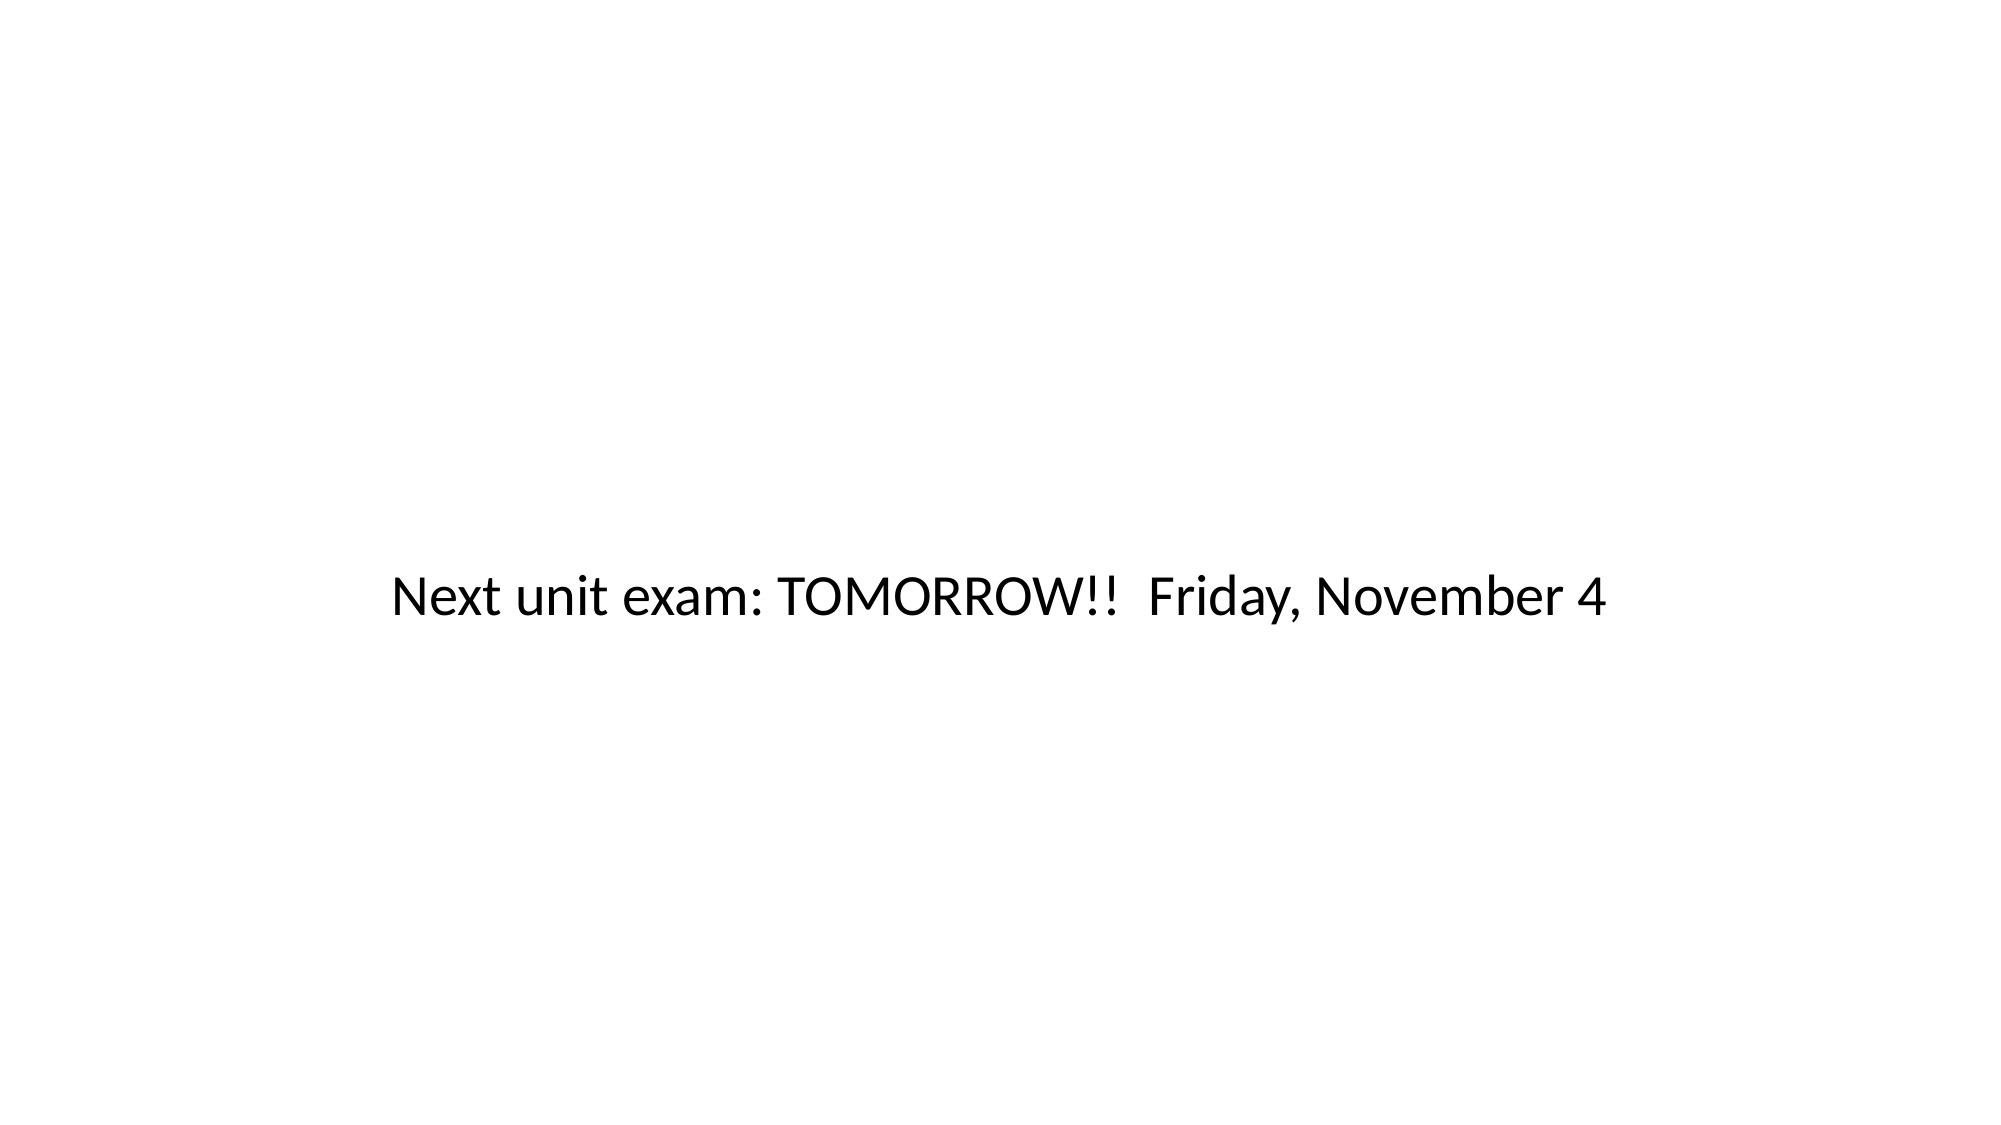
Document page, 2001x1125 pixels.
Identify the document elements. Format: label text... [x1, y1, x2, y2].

list Next unit exam: TOMORROW!! Friday, November 4 [137, 299, 1863, 1014]
